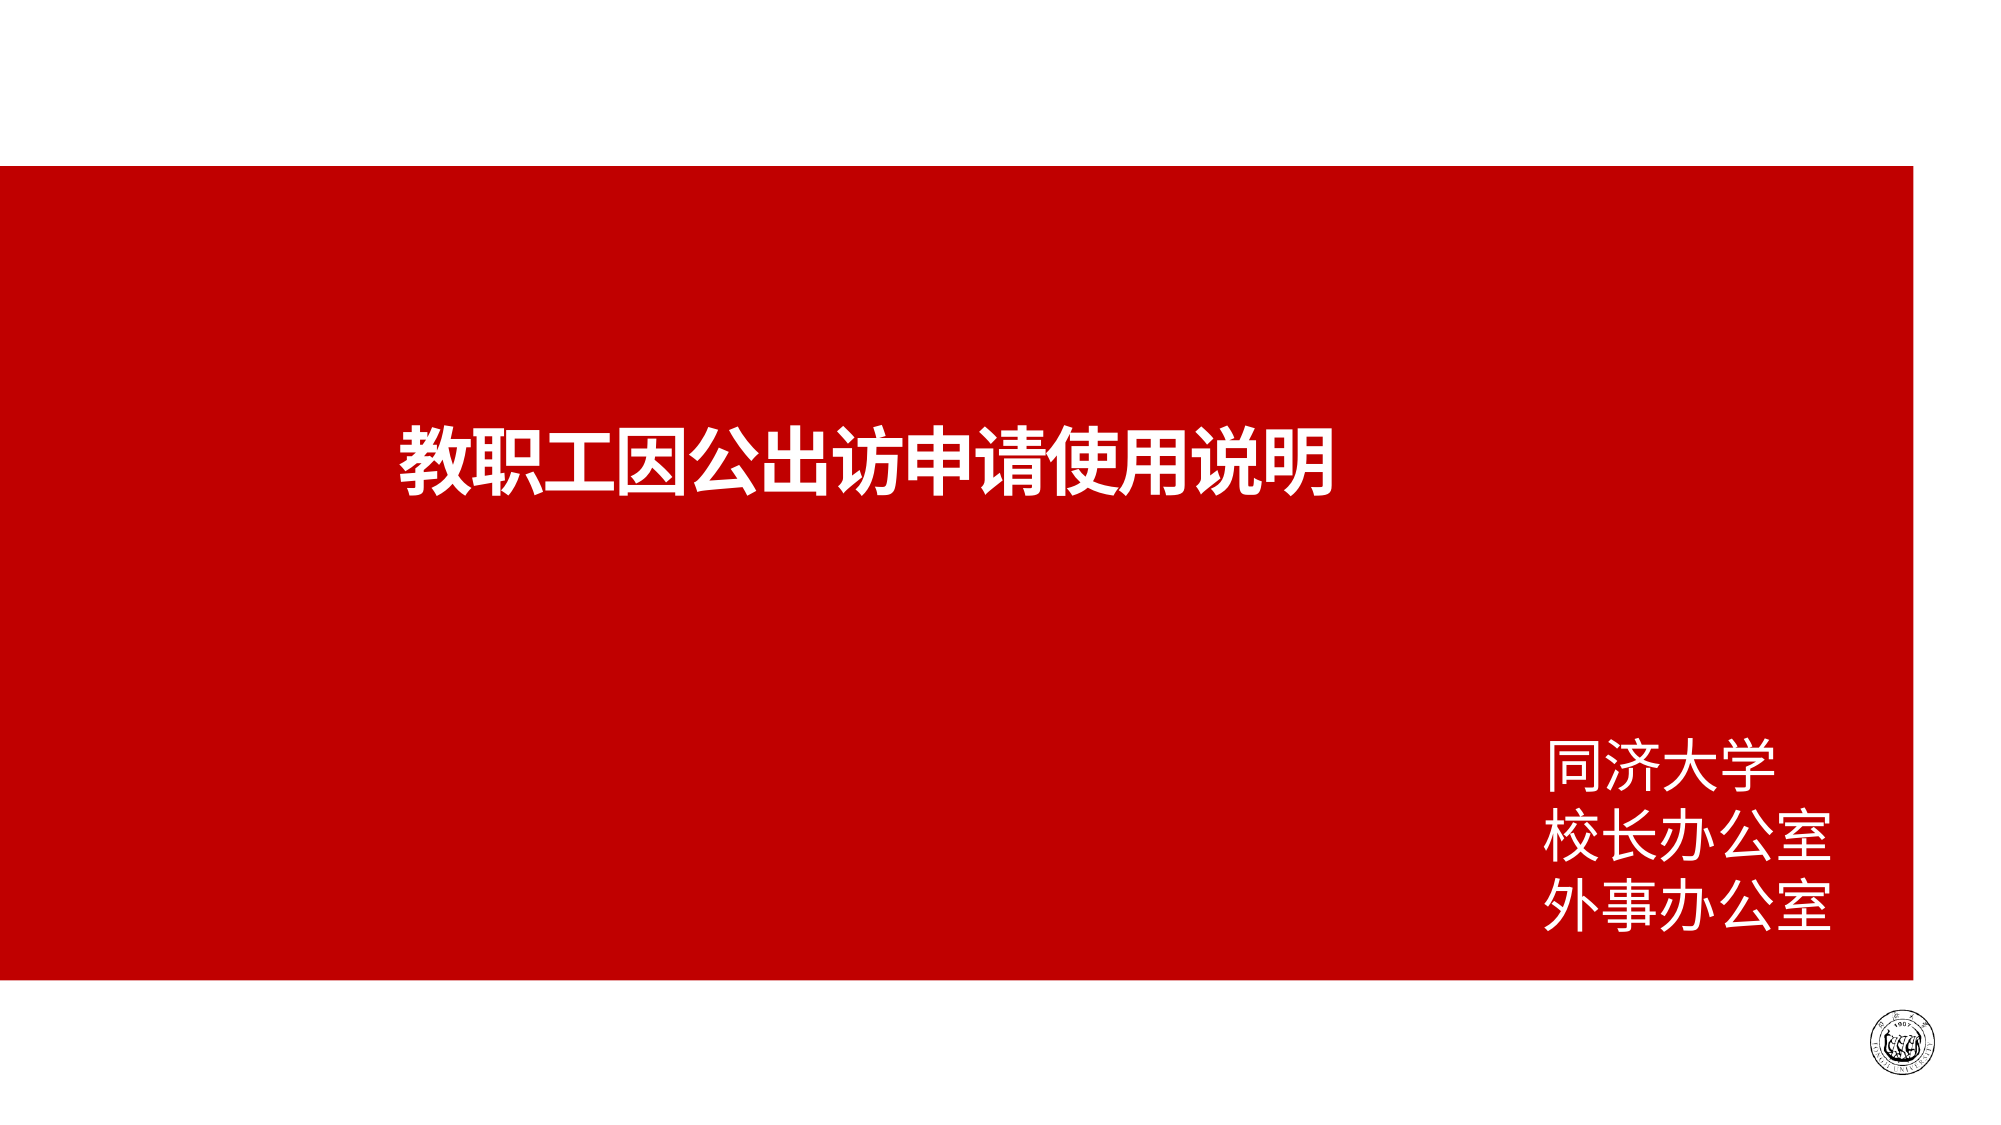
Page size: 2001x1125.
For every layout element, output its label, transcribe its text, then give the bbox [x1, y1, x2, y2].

picture [1862, 1004, 1941, 1078]
text_box [0, 166, 1914, 981]
text_box 教职工因公出访申请使用说明 [0, 393, 1736, 617]
text_box 同济大学 校长办公室 外事办公室 [1409, 721, 1914, 947]
